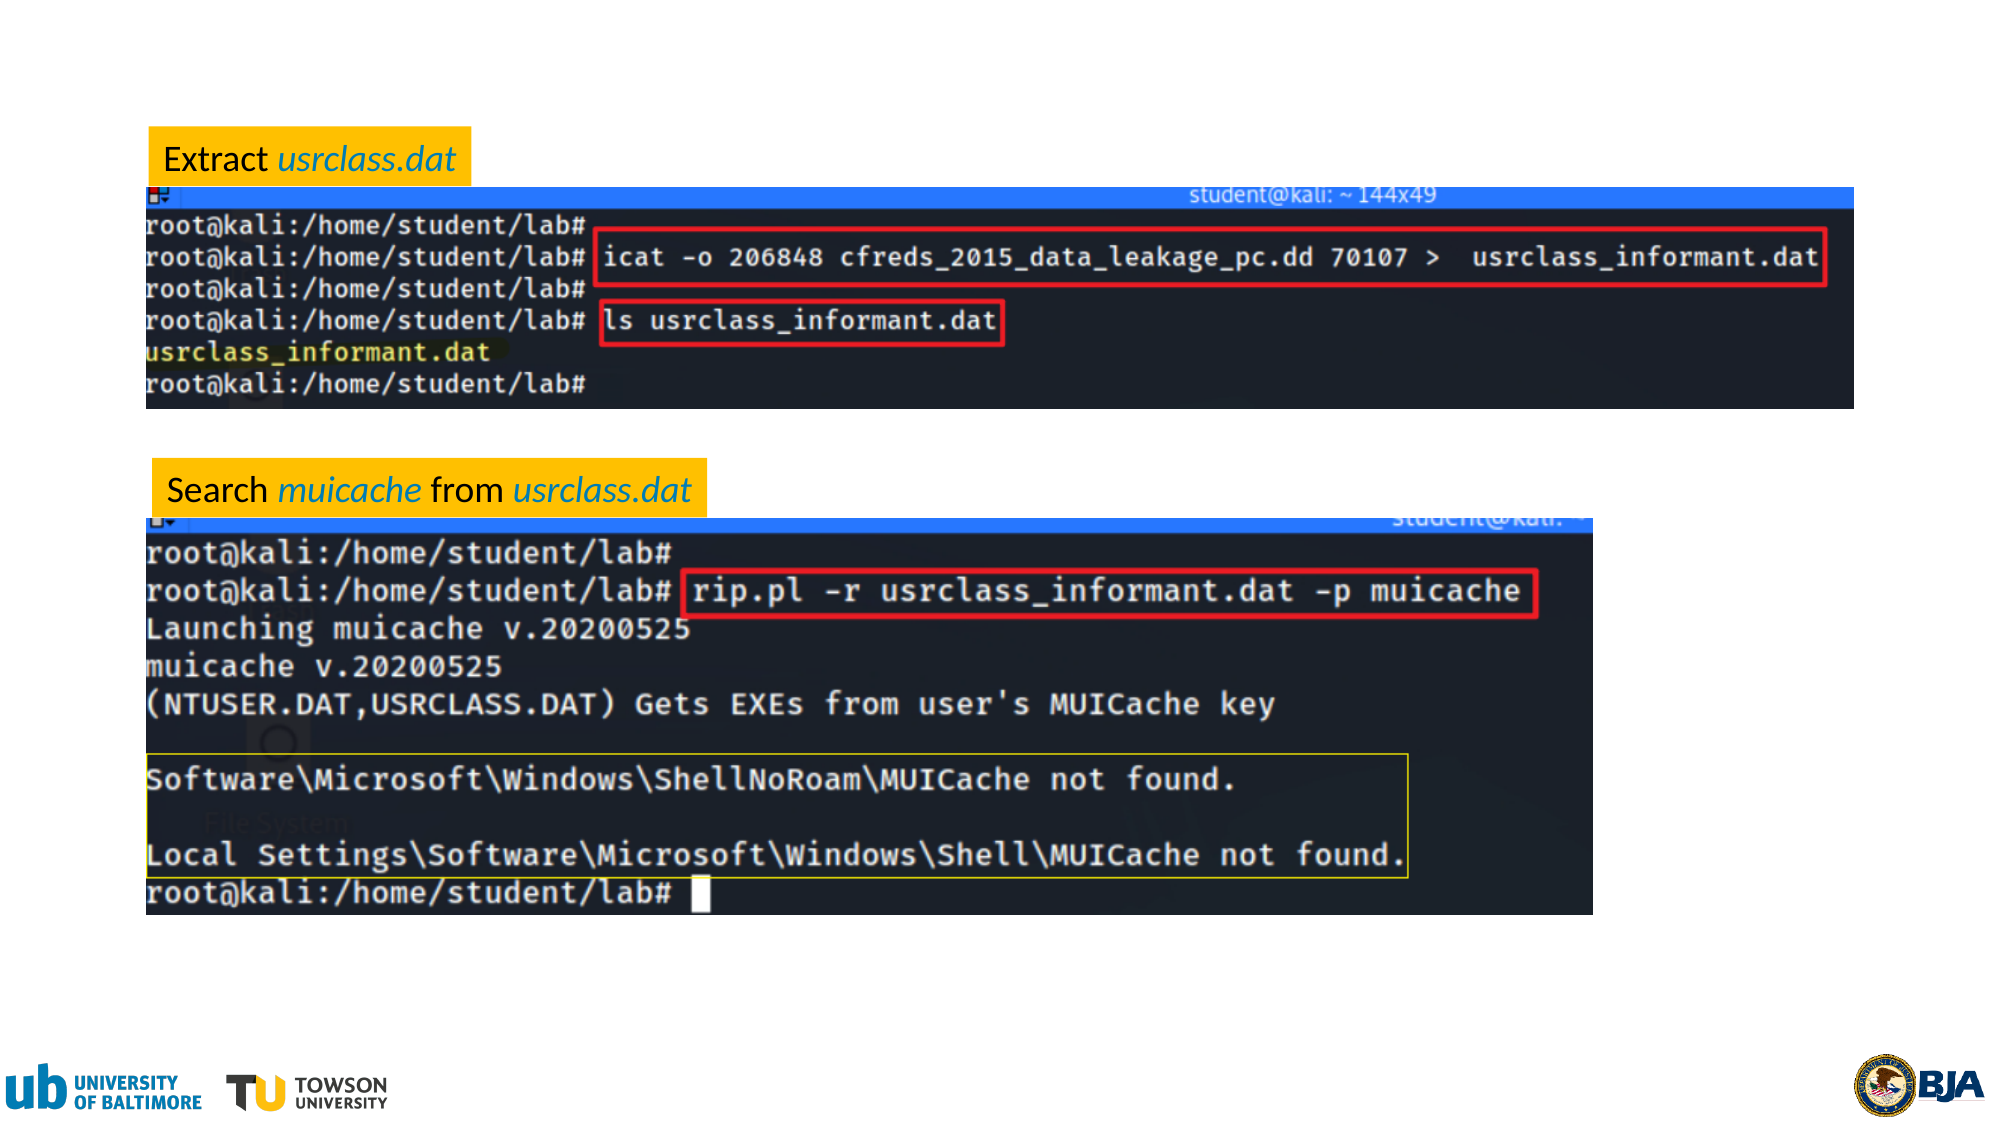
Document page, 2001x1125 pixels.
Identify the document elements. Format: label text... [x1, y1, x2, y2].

picture [1854, 1054, 1986, 1117]
text_box Search muicache from usrclass.dat [152, 457, 708, 518]
picture [146, 187, 1854, 409]
picture [146, 518, 1593, 915]
picture [0, 1031, 407, 1125]
text_box Extract usrclass.dat [148, 126, 472, 187]
